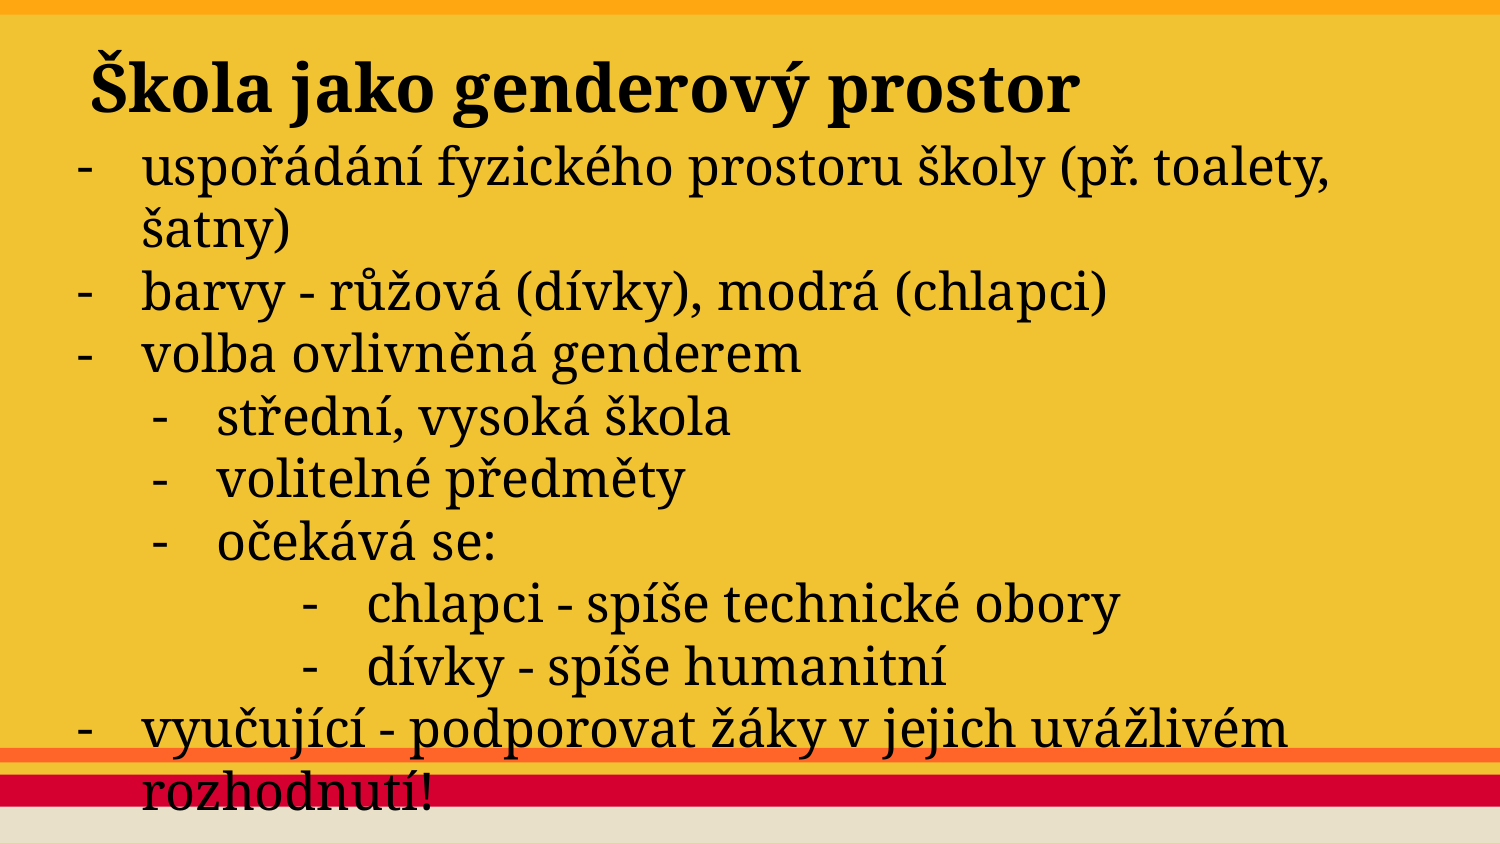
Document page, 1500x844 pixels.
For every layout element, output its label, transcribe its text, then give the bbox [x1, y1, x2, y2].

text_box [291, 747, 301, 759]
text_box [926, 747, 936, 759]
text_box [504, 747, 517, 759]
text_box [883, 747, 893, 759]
title Škola jako genderový prostor [75, 33, 1425, 118]
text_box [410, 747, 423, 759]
list uspořádání fyzického prostoru školy (př. toalety, šatny) barvy - růžová (dívky), modrá (chlapci) volba ovlivněná genderem střední, vysoká škola volitelné předměty očekává se: chlapci - spíše technické obory dívky - spíše humanitní vyučující - podporovat žáky v jejich uvážlivém rozhodnutí! [51, 118, 1492, 733]
